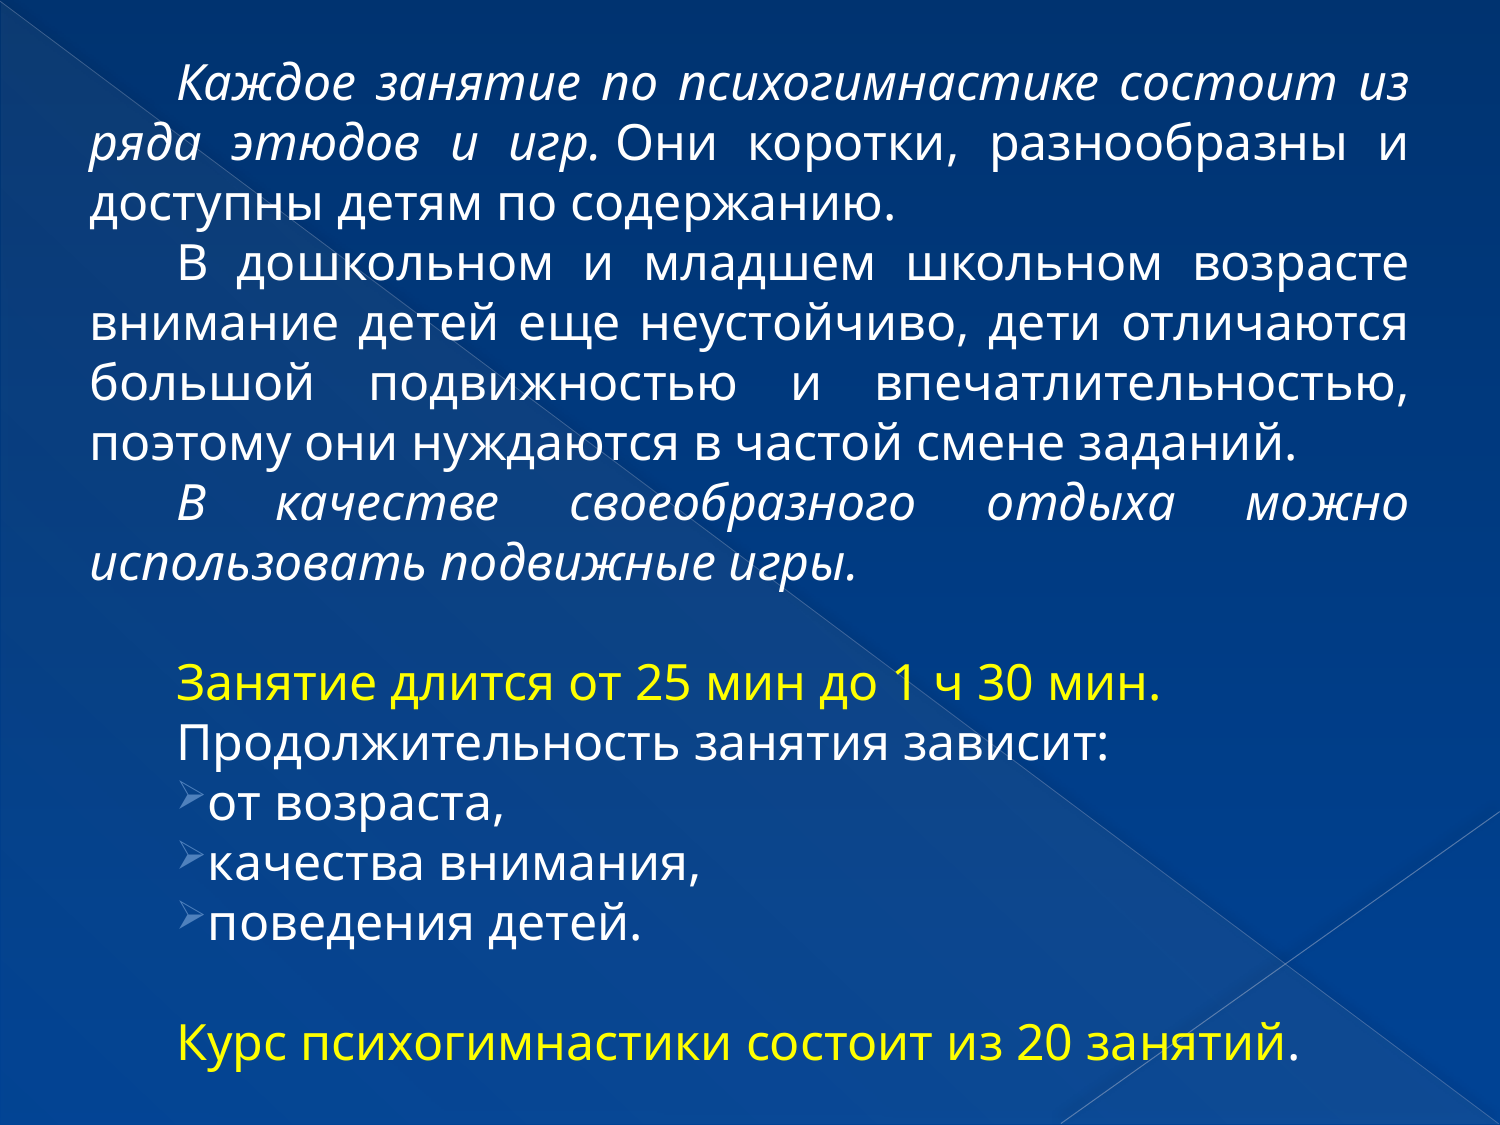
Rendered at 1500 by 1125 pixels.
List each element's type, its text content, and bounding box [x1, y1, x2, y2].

list Каждое занятие по психогимнастике состоит из ряда этюдов и игр. Они коротки, разнообразны и доступны детям по содержанию. В дошкольном и младшем школьном возрасте внимание детей еще неустойчиво, дети отличаются большой подвижностью и впечатлительностью, поэтому они нуждаются в частой смене заданий. В качестве своеобразного отдыха можно использовать подвижные игры. Занятие длится от 25 мин до 1 ч 30 мин. Продолжительность занятия зависит: от возраста, качества внимания, поведения детей. Курс психогимнастики состоит из 20 занятий. [75, 42, 1425, 1059]
